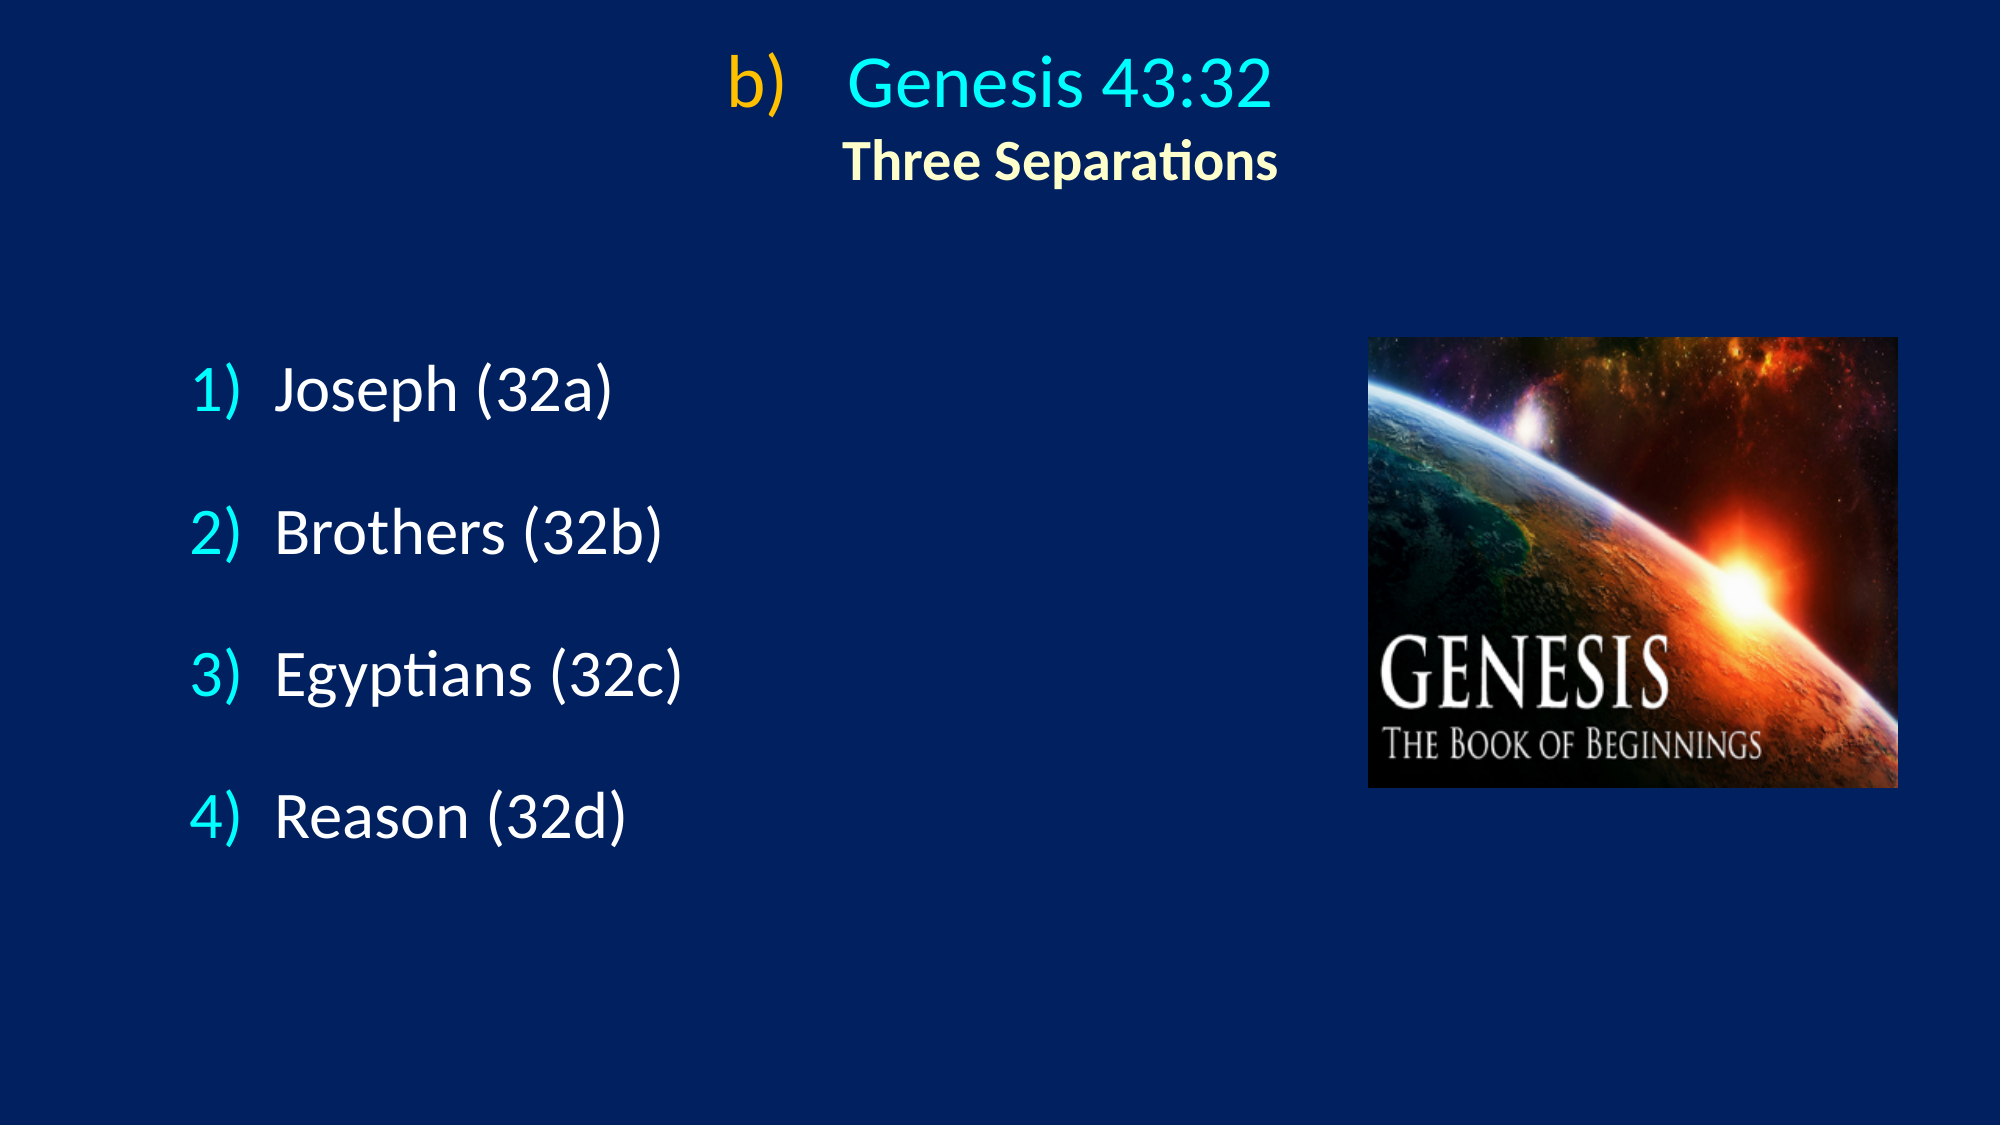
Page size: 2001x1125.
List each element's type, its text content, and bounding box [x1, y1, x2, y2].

picture [1367, 337, 1898, 788]
list Joseph (32a) Brothers (32b) Egyptians (32c) Reason (32d) [174, 337, 1288, 788]
title Genesis 43:32 Three Separations [392, 37, 1607, 188]
